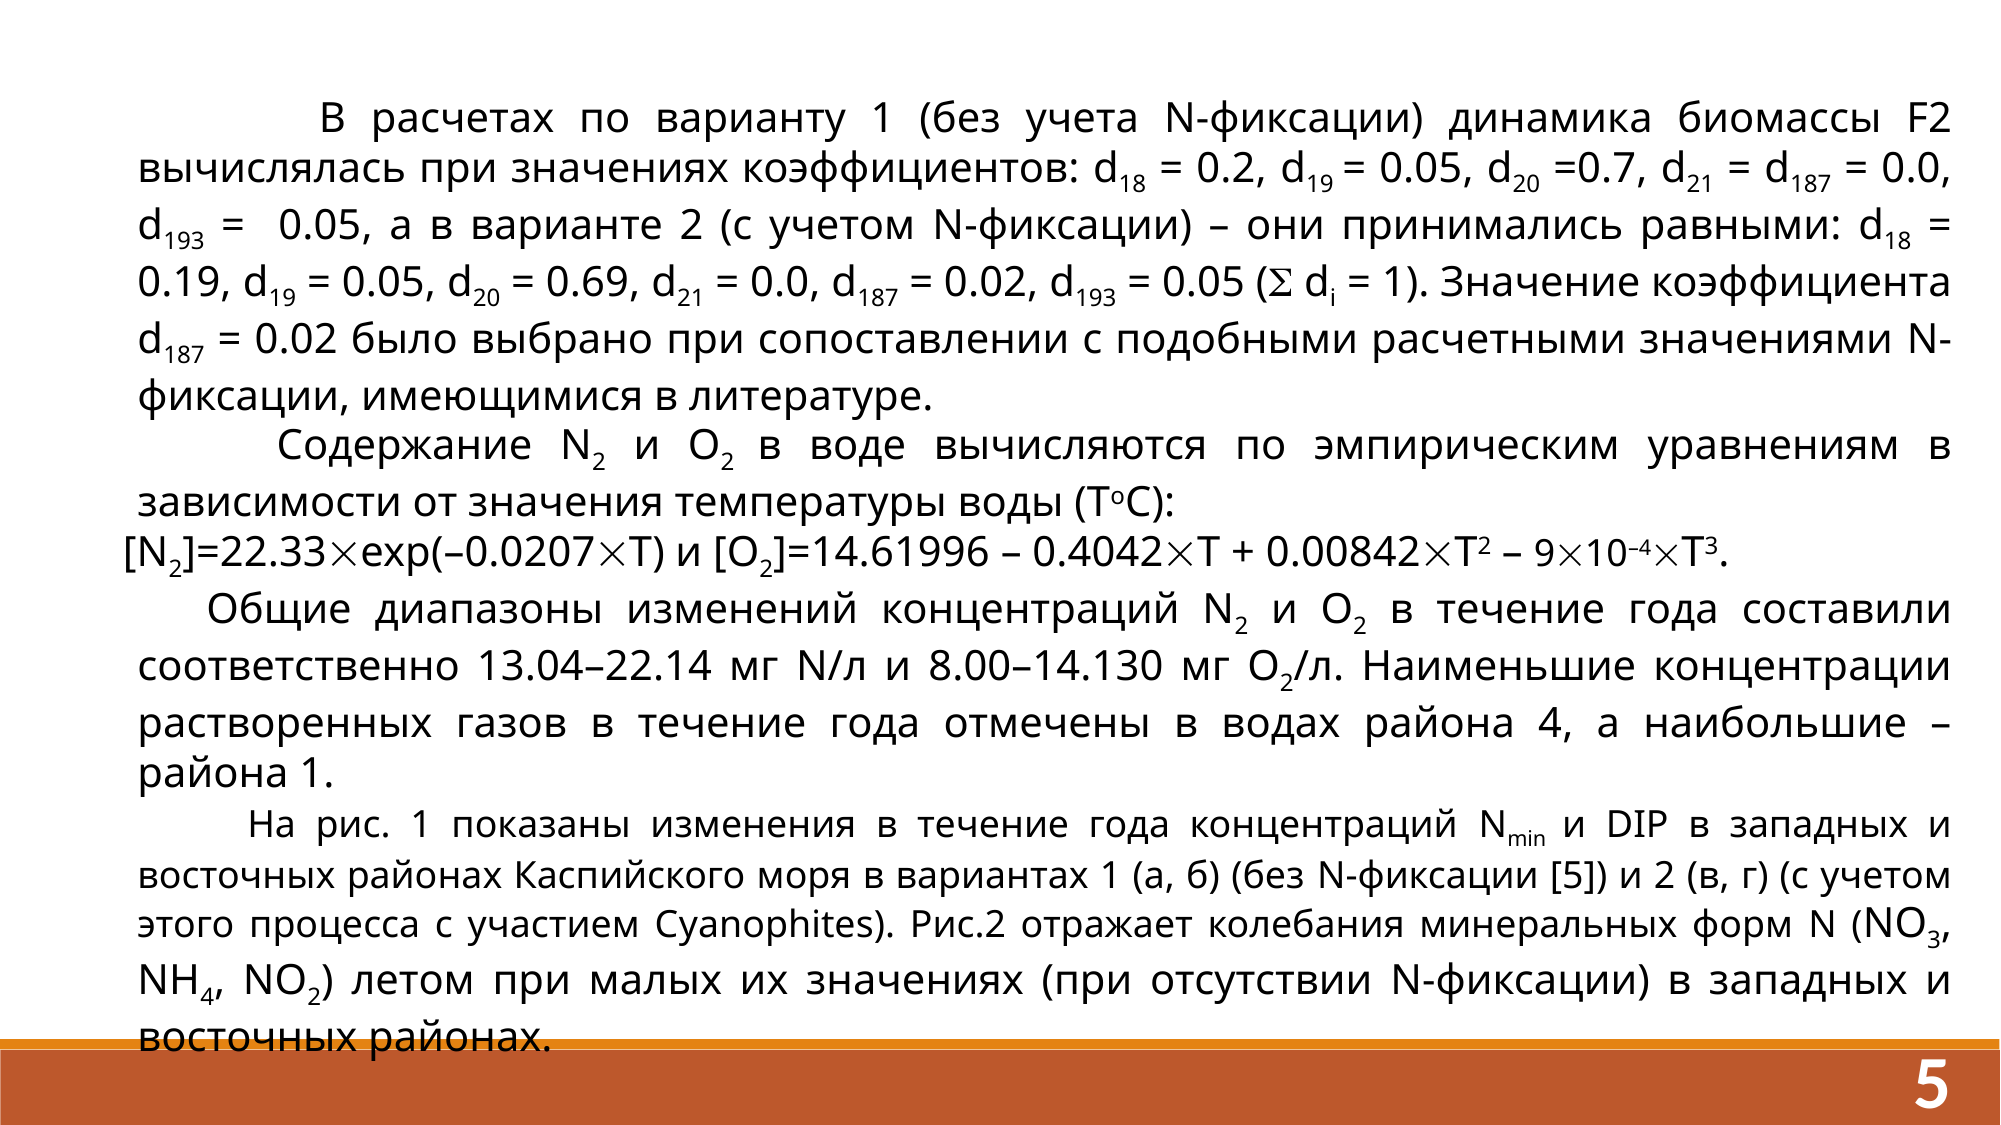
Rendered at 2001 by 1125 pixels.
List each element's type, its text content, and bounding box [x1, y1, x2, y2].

text_box [500, 554, 1500, 615]
slide_number 5 [1624, 1048, 1967, 1109]
text_box В расчетах по варианту 1 (без учета N-фиксации) динамика биомассы F2 вычислялась при значениях коэффициентов: d18 = 0.2, d19 = 0.05, d20 =0.7, d21 = d187 = 0.0, d193 = 0.05, а в варианте 2 (с учетом N-фиксации) – они принимались равными: d18 = 0.19, d19 = 0.05, d20 = 0.69, d21 = 0.0, d187 = 0.02, d193 = 0.05 ( di = 1). Значение коэффициента d187 = 0.02 было выбрано при сопоставлении с подобными расчетными значениями N-фиксации, имеющимися в литературе. Содержание N2 и О2 в воде вычисляются по эмпирическим уравнениям в зависимости от значения температуры воды (ТоС): [N2]=22.33exp(–0.0207T) и [O2]=14.61996 – 0.4042Т + 0.00842Т2 – 910–4Т3. Общие диапазоны изменений концентраций N2 и O2 в течение года составили соответственно 13.04–22.14 мг N/л и 8.00–14.130 мг O2/л. Наименьшие концентрации растворенных газов в течение года отмечены в водах района 4, а наибольшие – района 1. На рис. 1 показаны изменения в течение года концентраций Nmin и DIP в западных и восточных районах Каспийского моря в вариантах 1 (а, б) (без N-фиксации [5]) и 2 (в, г) (с учетом этого процесса с участием Сyanophites). Рис.2 отражает колебания минеральных форм N (NО3, NH4, NO2) летом при малых их значениях (при отсутствии N-фиксации) в западных и восточных районах. [108, 83, 1967, 1075]
